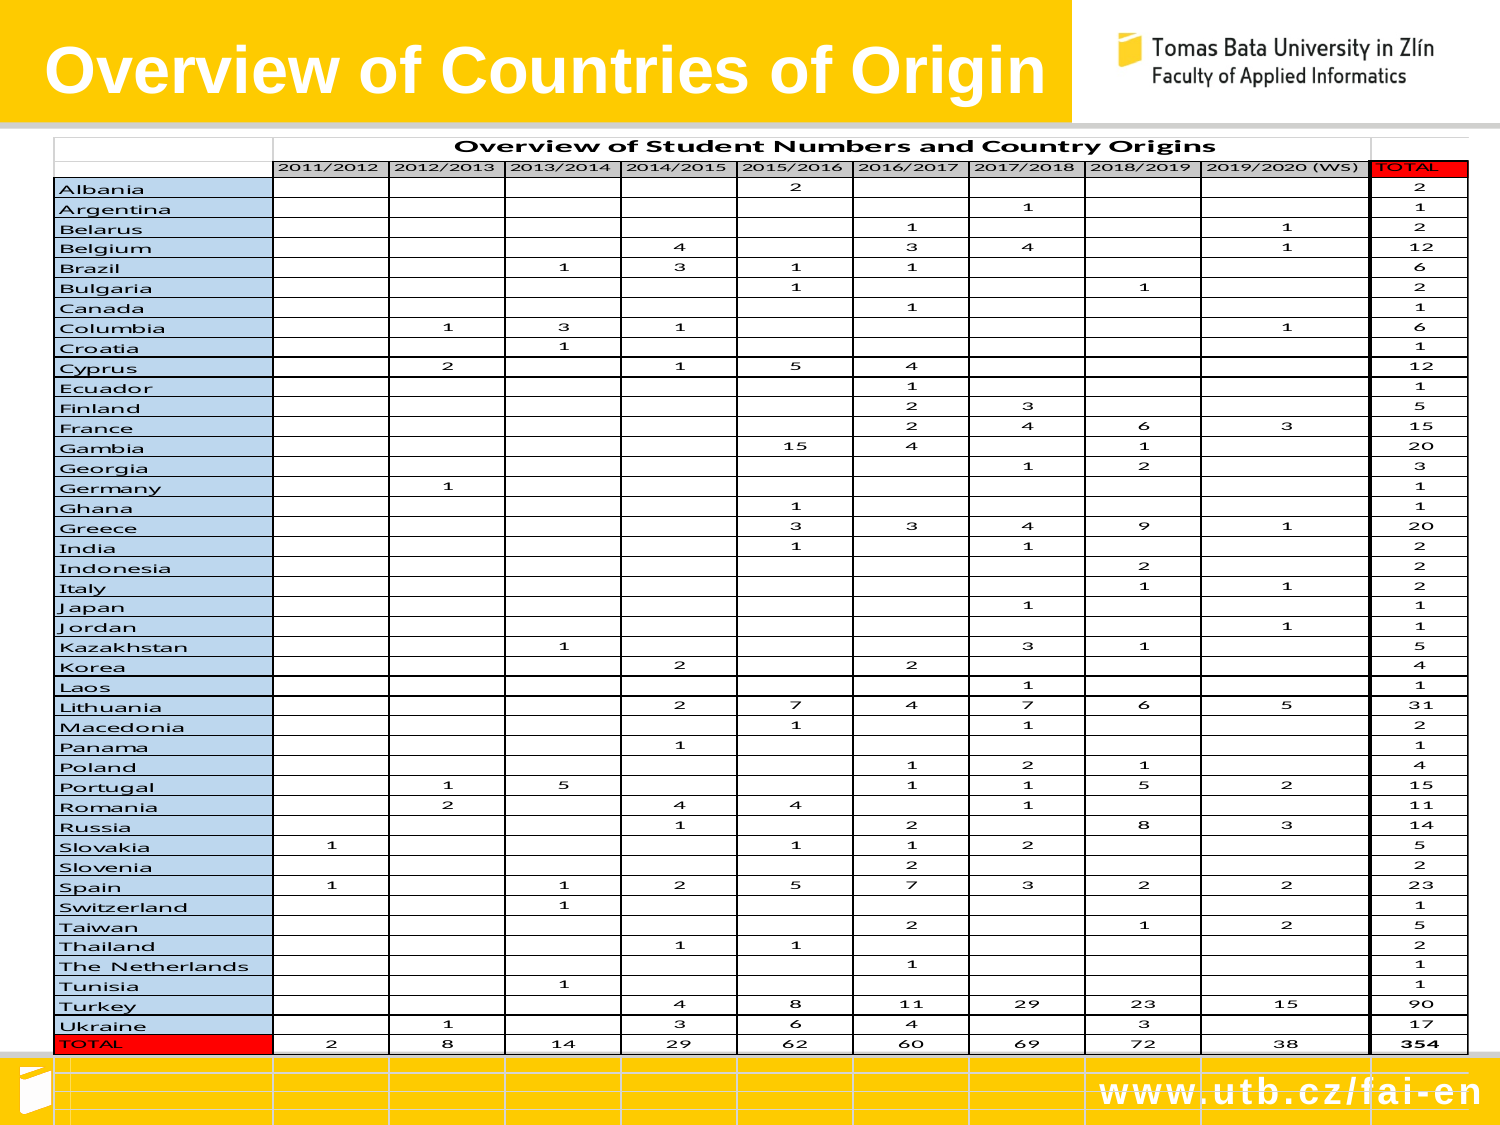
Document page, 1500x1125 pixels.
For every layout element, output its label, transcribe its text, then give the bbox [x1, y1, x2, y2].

picture [0, 1058, 52, 1125]
text_box Overview of Countries of Origin [29, 19, 1069, 114]
picture [1072, 0, 1500, 123]
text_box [52, 136, 1471, 1125]
